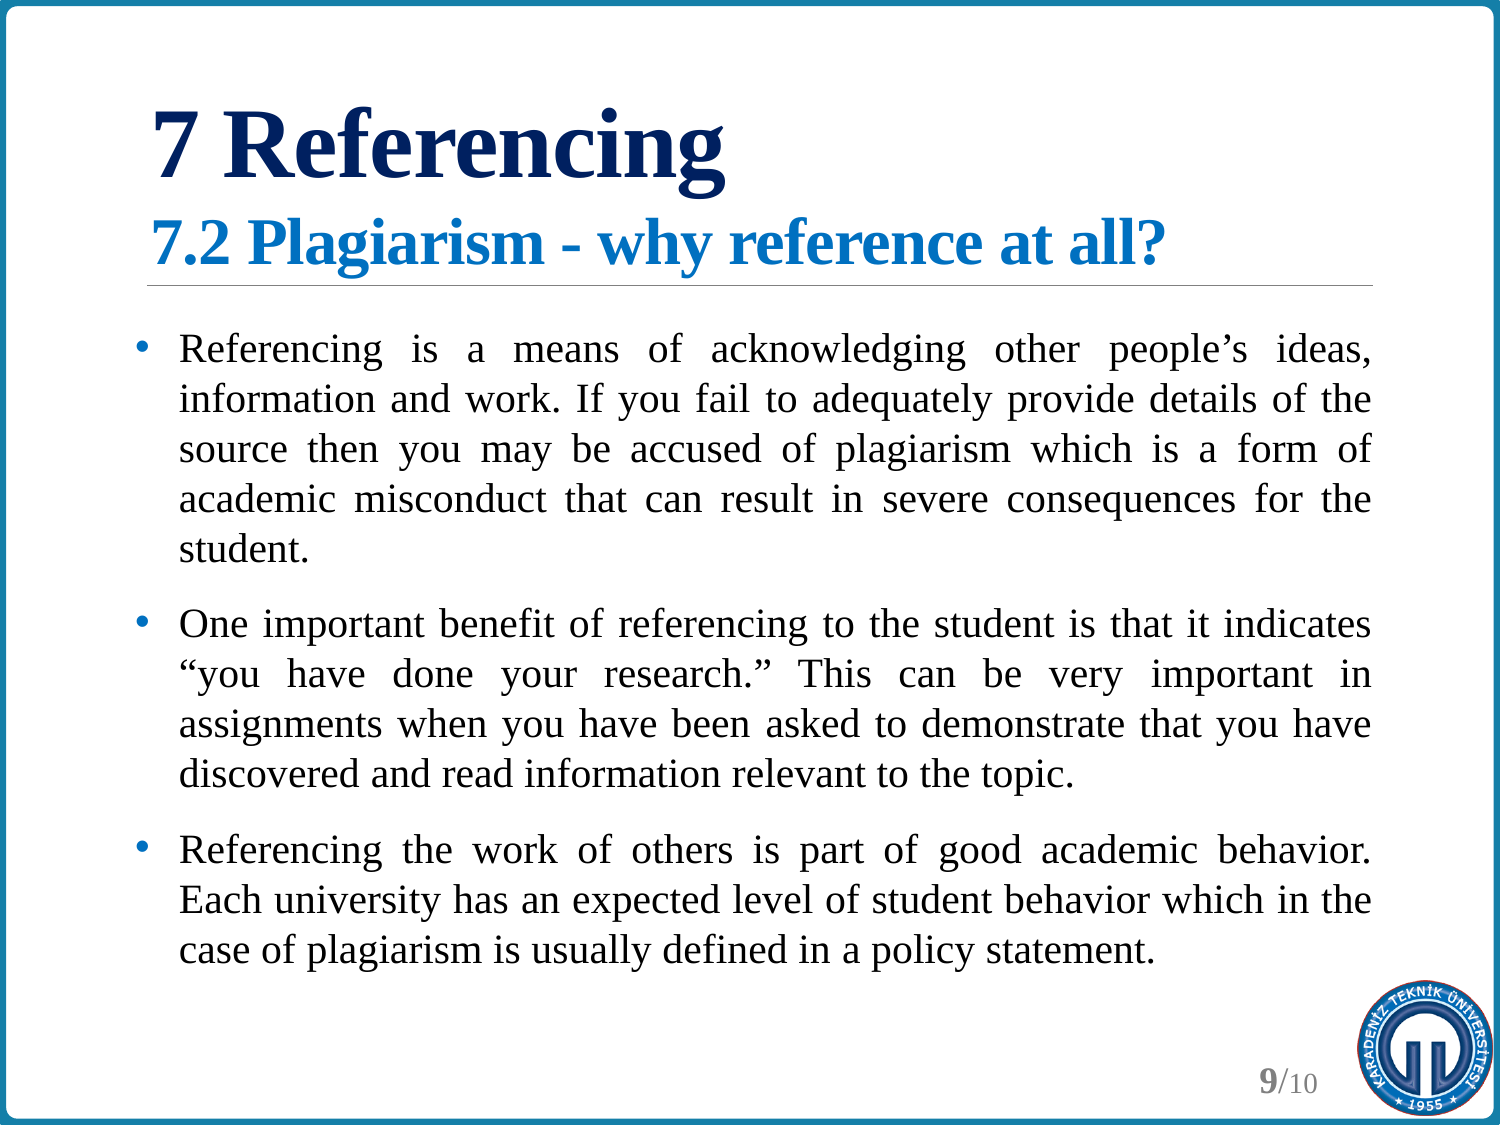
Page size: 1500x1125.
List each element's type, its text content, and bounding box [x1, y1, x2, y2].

slide_number 9/10 [1171, 1048, 1334, 1109]
title 7 Referencing 7.2 Plagiarism - why reference at all? [135, 47, 1373, 285]
picture [1357, 980, 1493, 1116]
list Referencing is a means of acknowledging other people’s ideas, information and work. If you fail to adequately provide details of the source then you may be accused of plagiarism which is a form of academic misconduct that can result in severe consequences for the student. One important benefit of referencing to the student is that it indicates “you have done your research.” This can be very important in assignments when you have been asked to demonstrate that you have discovered and read information relevant to the topic. Referencing the work of others is part of good academic behavior. Each university has an expected level of student behavior which in the case of plagiarism is usually defined in a policy statement. [135, 313, 1373, 985]
